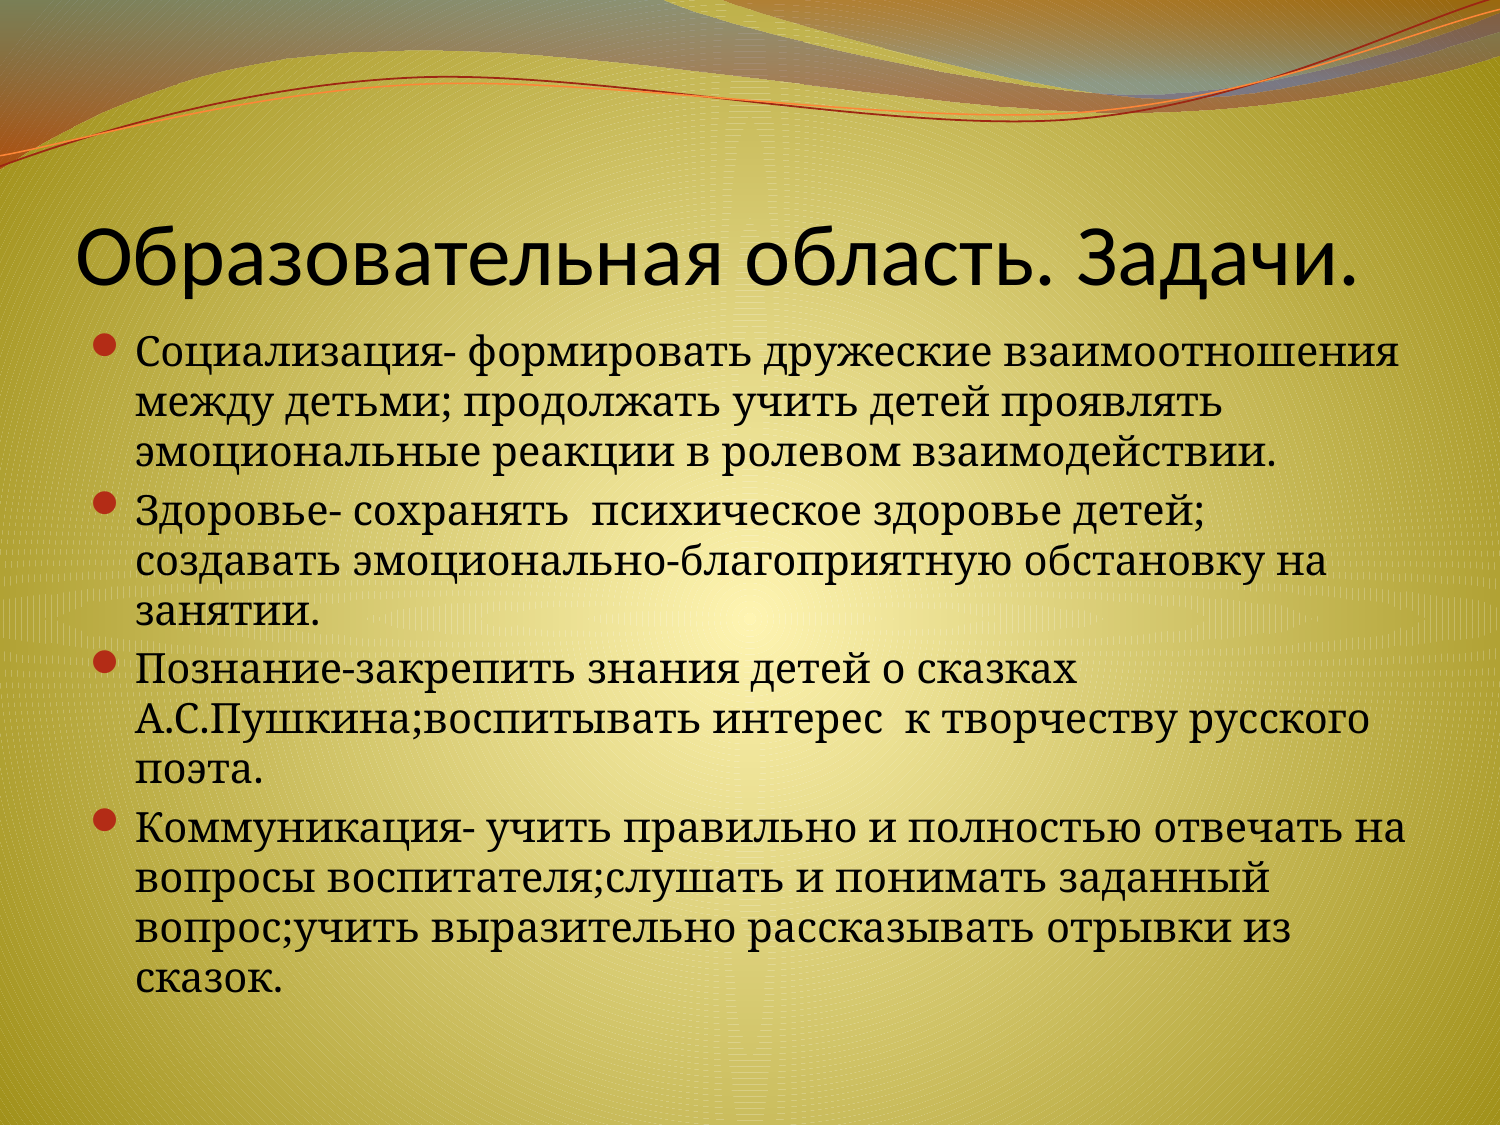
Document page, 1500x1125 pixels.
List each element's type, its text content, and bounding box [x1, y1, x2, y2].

title Образовательная область. Задачи. [75, 115, 1425, 303]
list Социализация- формировать дружеские взаимоотношения между детьми; продолжать учить детей проявлять эмоциональные реакции в ролевом взаимодействии. Здоровье- сохранять психическое здоровье детей; создавать эмоционально-благоприятную обстановку на занятии. Познание-закрепить знания детей о сказках А.С.Пушкина;воспитывать интерес к творчеству русского поэта. Коммуникация- учить правильно и полностью отвечать на вопросы воспитателя;слушать и понимать заданный вопрос;учить выразительно рассказывать отрывки из сказок. [75, 317, 1425, 1038]
